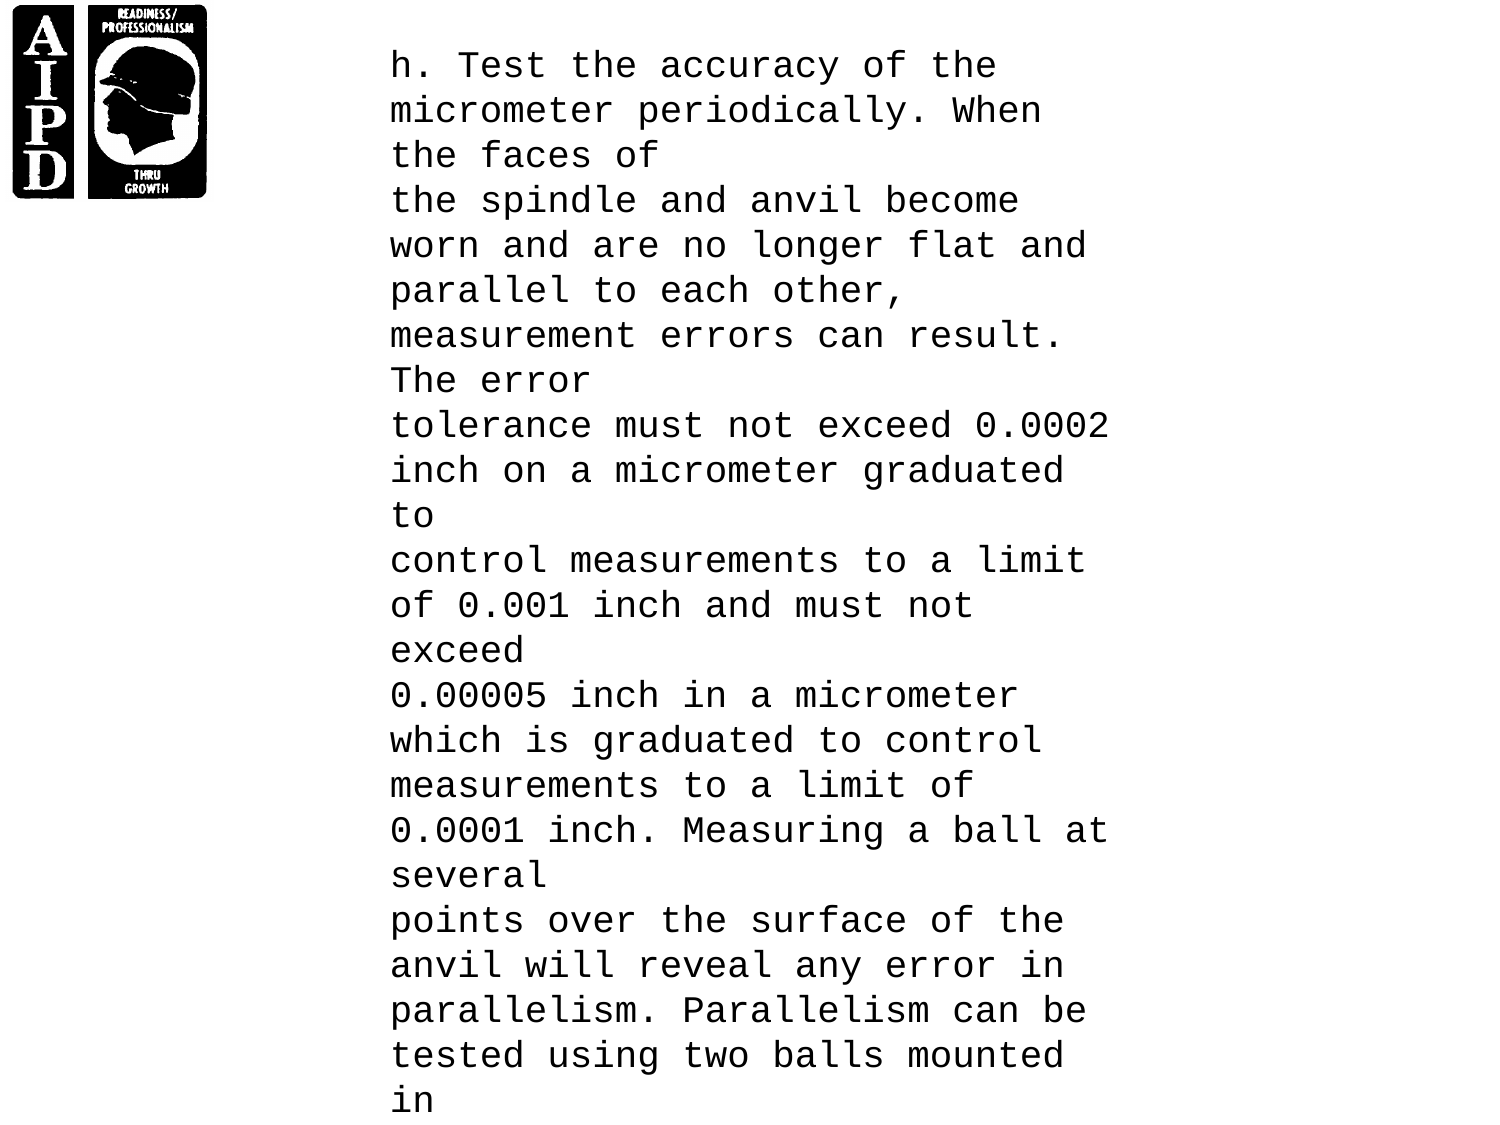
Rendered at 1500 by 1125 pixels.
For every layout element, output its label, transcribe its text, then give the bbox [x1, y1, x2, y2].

text_box h. Test the accuracy of the micrometer periodically. When the faces of the spindle and anvil become worn and are no longer flat and parallel to each other, measurement errors can result. The error tolerance must not exceed 0.0002 inch on a micrometer graduated to control measurements to a limit of 0.001 inch and must not exceed 0.00005 inch in a micrometer which is graduated to control measurements to a limit of 0.0001 inch. Measuring a ball at several points over the surface of the anvil will reveal any error in parallelism. Parallelism can be tested using two balls mounted in an aluminum holder. If the anvils are in error more than the allowable maximum, the micrometer should be returned to the manufacturer for repair. [374, 32, 1125, 1125]
picture [5, 0, 214, 202]
